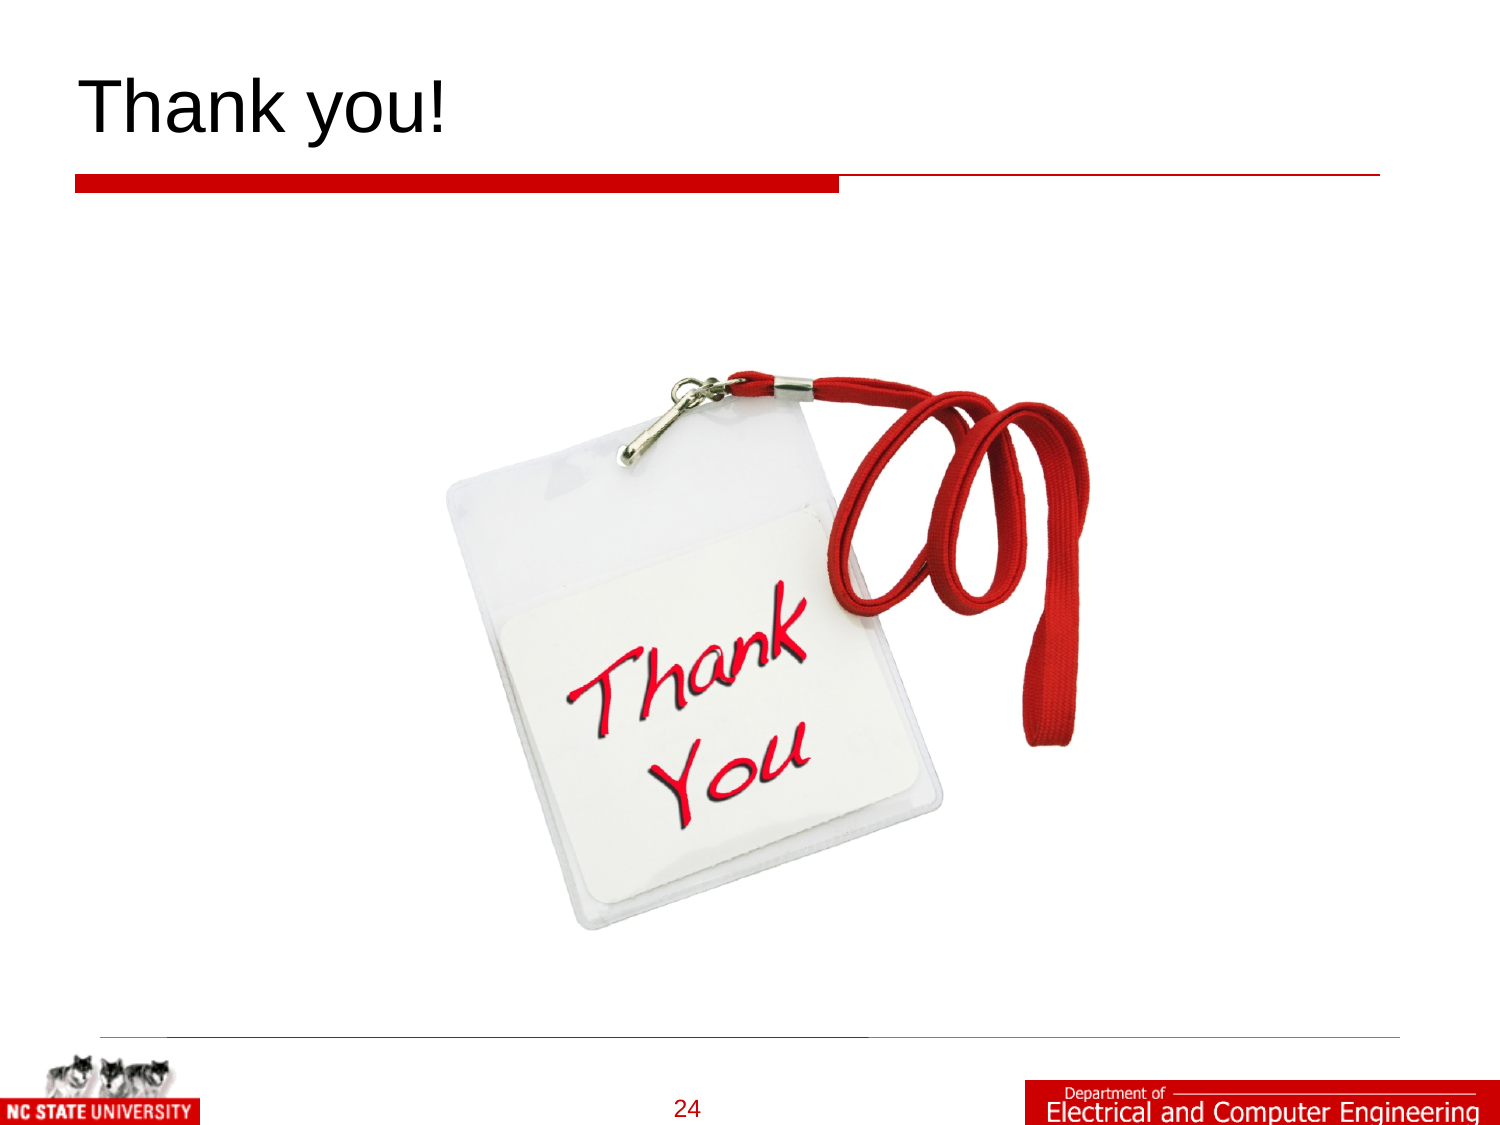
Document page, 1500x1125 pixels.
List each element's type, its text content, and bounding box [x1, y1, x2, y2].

picture [1025, 1080, 1500, 1125]
picture [389, 238, 1218, 965]
title Thank you! [62, 50, 1388, 175]
picture [0, 1045, 200, 1125]
slide_number 24 [637, 1084, 738, 1125]
